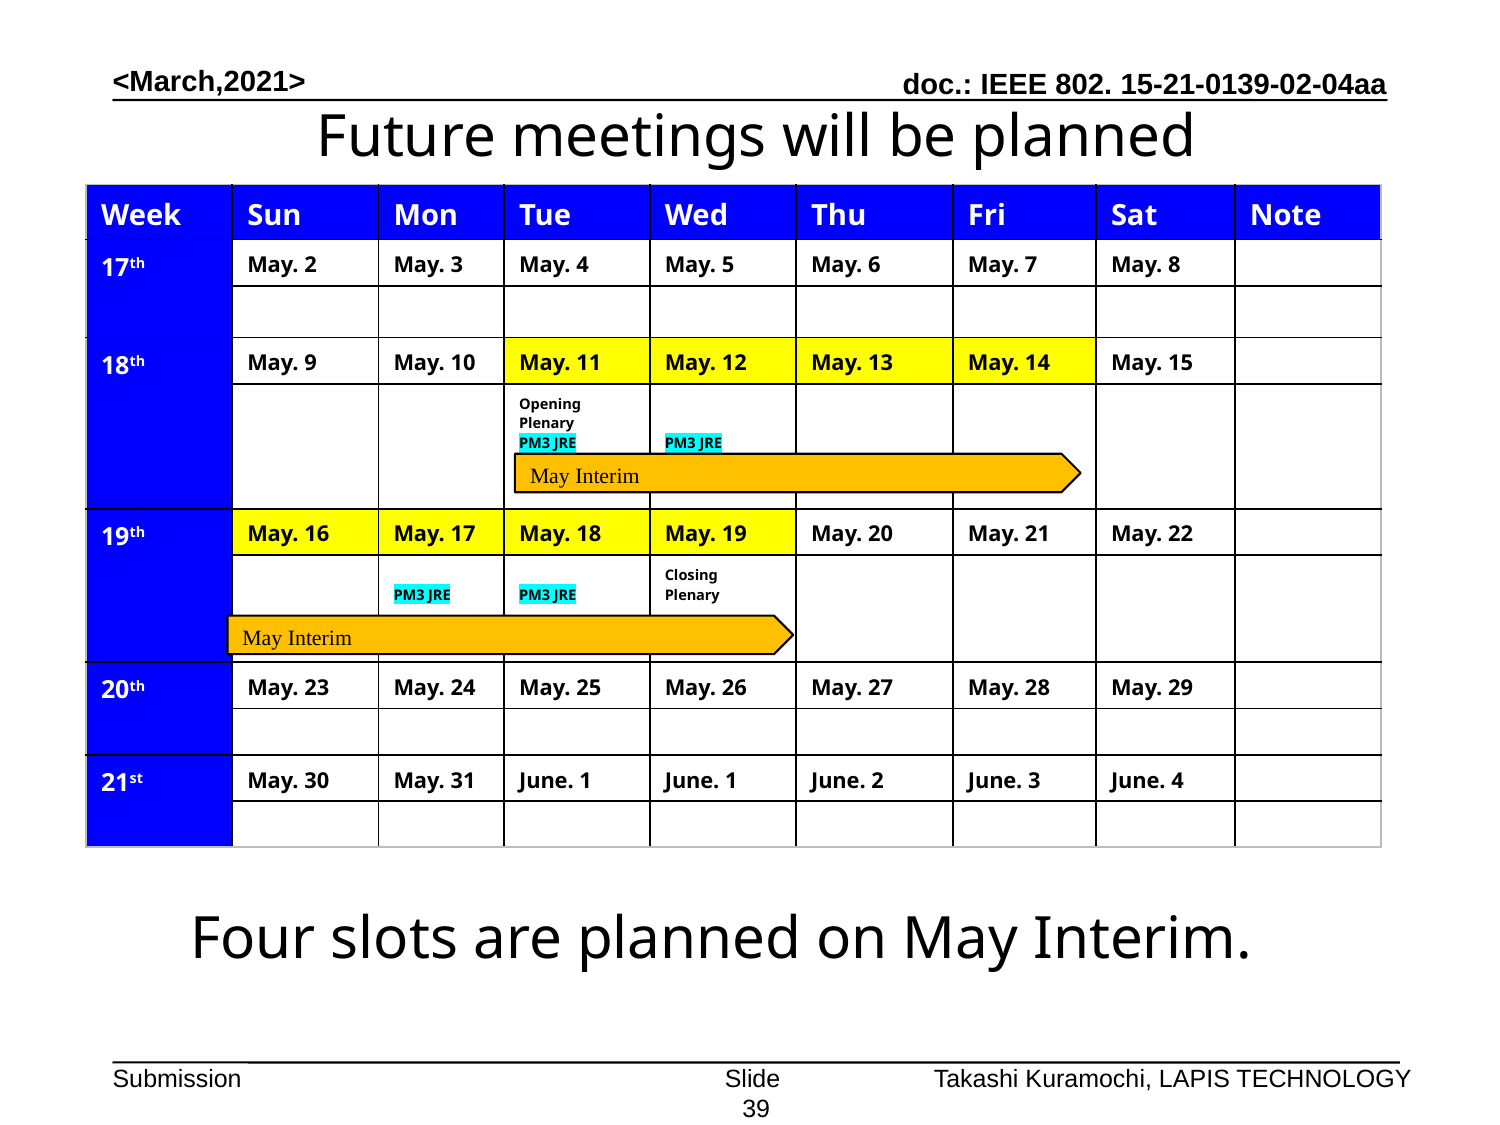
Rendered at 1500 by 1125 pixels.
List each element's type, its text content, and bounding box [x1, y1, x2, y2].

table_cell PM3 JRE [379, 556, 503, 615]
table_cell [233, 655, 378, 661]
table_cell [1236, 802, 1380, 846]
table_cell [505, 287, 649, 337]
table_cell [379, 709, 503, 754]
table_cell PM3 JRE [379, 655, 503, 661]
table_cell [797, 802, 952, 846]
table_cell May. 30 [233, 756, 378, 800]
table_cell [651, 709, 795, 754]
table_cell [797, 287, 952, 337]
table_cell PM3 JRE [651, 493, 795, 508]
table_cell [954, 802, 1095, 846]
title Future meetings will be planned [118, 45, 1394, 221]
table_cell [1097, 556, 1234, 661]
table_cell May. 7 [954, 240, 1095, 285]
table_cell May. 25 [505, 663, 649, 708]
table_cell May. 31 [379, 756, 503, 800]
table_header Fri [954, 185, 1095, 239]
table_cell [379, 802, 503, 846]
table_cell May. 10 [379, 338, 503, 383]
table_header Mon [379, 185, 503, 239]
table_cell PM3 JRE [651, 385, 795, 453]
table_header Wed [651, 185, 795, 239]
table_cell [233, 385, 378, 508]
table_cell June. 1 [505, 756, 649, 800]
table_cell June. 2 [797, 756, 952, 800]
table_cell May. 22 [1097, 510, 1234, 554]
table_cell 18th [87, 338, 231, 508]
table_cell May. 3 [379, 240, 503, 285]
table_cell [797, 385, 952, 453]
table_cell [233, 802, 378, 846]
table_cell [1236, 510, 1380, 554]
table_cell [1236, 556, 1380, 661]
footer Takashi Kuramochi, LAPIS TECHNOLOGY [820, 1062, 1413, 1125]
table_header Tue [505, 185, 649, 239]
table_cell [954, 709, 1095, 754]
table_cell May. 19 [651, 510, 795, 554]
table_cell May. 9 [233, 338, 378, 383]
table_cell [954, 556, 1095, 661]
table_cell [233, 287, 378, 337]
table_cell [233, 709, 378, 754]
text_box May Interim [227, 615, 794, 655]
table_cell [379, 287, 503, 337]
table_cell May. 24 [379, 663, 503, 708]
table_cell [1236, 338, 1380, 383]
table_header Sat [1097, 185, 1234, 239]
table_cell [1097, 385, 1234, 508]
table_cell [1236, 709, 1380, 754]
table_cell May. 16 [233, 510, 378, 554]
table_cell [797, 493, 952, 508]
table_cell [505, 802, 649, 846]
table_cell Closing Plenary [651, 556, 795, 661]
table_cell 21st [87, 756, 231, 846]
table_cell May. 13 [797, 338, 952, 383]
table_cell [1097, 709, 1234, 754]
table_cell [1236, 240, 1380, 285]
table_cell [954, 287, 1095, 337]
table_cell June. 3 [954, 756, 1095, 800]
table_cell May. 23 [233, 663, 378, 708]
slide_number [112, 62, 375, 98]
table_cell May. 5 [651, 240, 795, 285]
table_cell [797, 709, 952, 754]
table_cell May. 8 [1097, 240, 1234, 285]
table_cell May. 14 [954, 338, 1095, 383]
table_cell [1236, 756, 1380, 800]
table_cell [1097, 802, 1234, 846]
table_header Thu [797, 185, 952, 239]
table_cell 17th [87, 240, 231, 337]
table_cell May. 26 [651, 663, 795, 708]
table_cell May. 20 [797, 510, 952, 554]
table_cell [651, 802, 795, 846]
table_cell May. 15 [1097, 338, 1234, 383]
table_cell [797, 556, 952, 661]
table_cell 19th [87, 510, 231, 661]
table_cell May. 29 [1097, 663, 1234, 708]
table_cell May. 28 [954, 663, 1095, 708]
table_cell [1236, 287, 1380, 337]
table_header Week [87, 185, 231, 239]
table_cell [1236, 663, 1380, 708]
table_cell [954, 385, 1095, 508]
table_cell [1097, 287, 1234, 337]
table_cell PM3 JRE [505, 655, 649, 661]
table_cell May. 11 [505, 338, 649, 383]
text_box Four slots are planned on May Interim. [83, 847, 1359, 1023]
table_cell June. 4 [1097, 756, 1234, 800]
table_cell May. 4 [505, 240, 649, 285]
table_cell PM3 JRE [505, 556, 649, 615]
table_cell May. 18 [505, 510, 649, 554]
table_cell Opening Plenary PM3 JRE [505, 385, 649, 508]
table_cell June. 1 [651, 756, 795, 800]
table_cell May. 12 [651, 338, 795, 383]
table_cell [505, 709, 649, 754]
text_box May Interim [514, 453, 1081, 493]
table_cell [651, 287, 795, 337]
table_cell May. 27 [797, 663, 952, 708]
table_header Note [1236, 185, 1380, 239]
table_cell [1236, 385, 1380, 508]
table_cell May. 17 [379, 510, 503, 554]
table_cell [233, 556, 378, 615]
table_cell May. 21 [954, 510, 1095, 554]
slide_number Slide 39 [712, 1062, 800, 1093]
table_cell May. 2 [233, 240, 378, 285]
table_cell [379, 385, 503, 508]
table_cell May. 6 [797, 240, 952, 285]
table_header Sun [233, 185, 378, 239]
table_cell 20th [87, 663, 231, 754]
